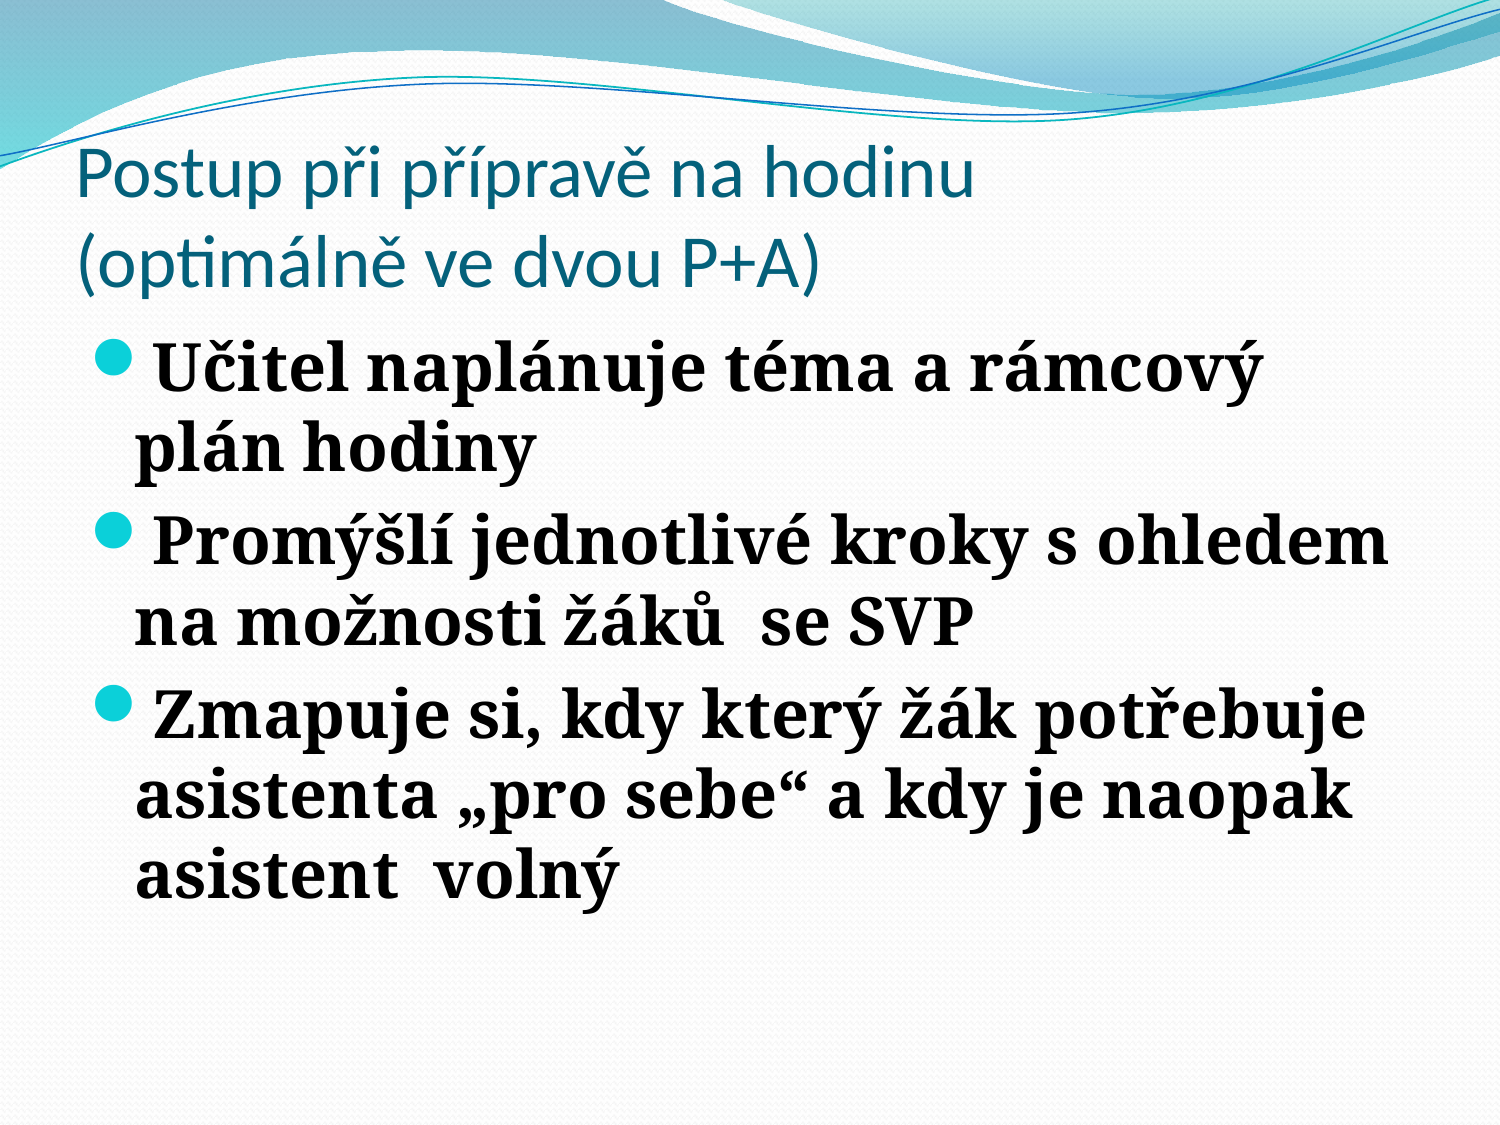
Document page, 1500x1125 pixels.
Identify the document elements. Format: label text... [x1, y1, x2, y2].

list Učitel naplánuje téma a rámcový plán hodiny Promýšlí jednotlivé kroky s ohledem na možnosti žáků se SVP Zmapuje si, kdy který žák potřebuje asistenta „pro sebe“ a kdy je naopak asistent volný [75, 317, 1425, 1038]
title Postup při přípravě na hodinu (optimálně ve dvou P+A) [75, 115, 1425, 303]
